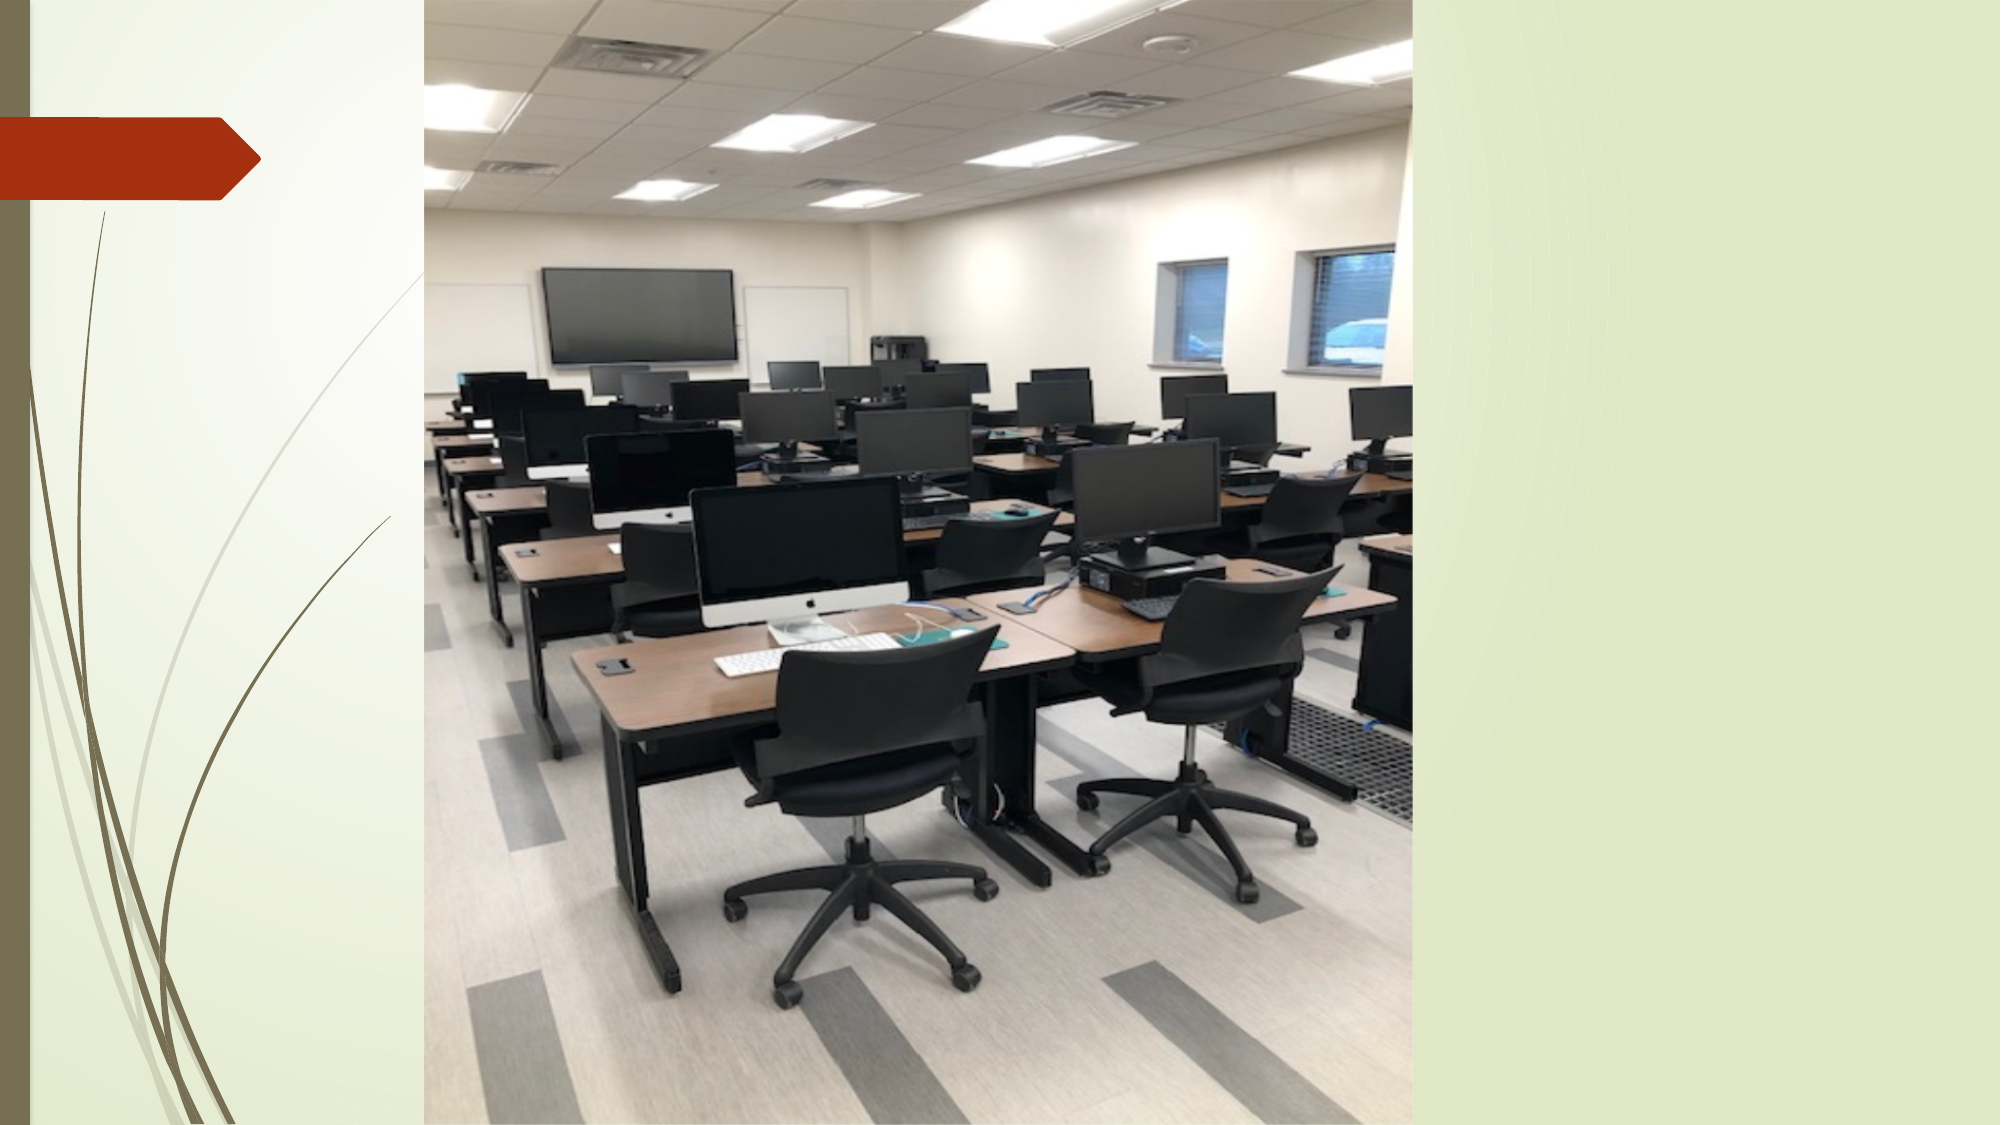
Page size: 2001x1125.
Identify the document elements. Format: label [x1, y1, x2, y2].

picture [355, 1, 1481, 1124]
